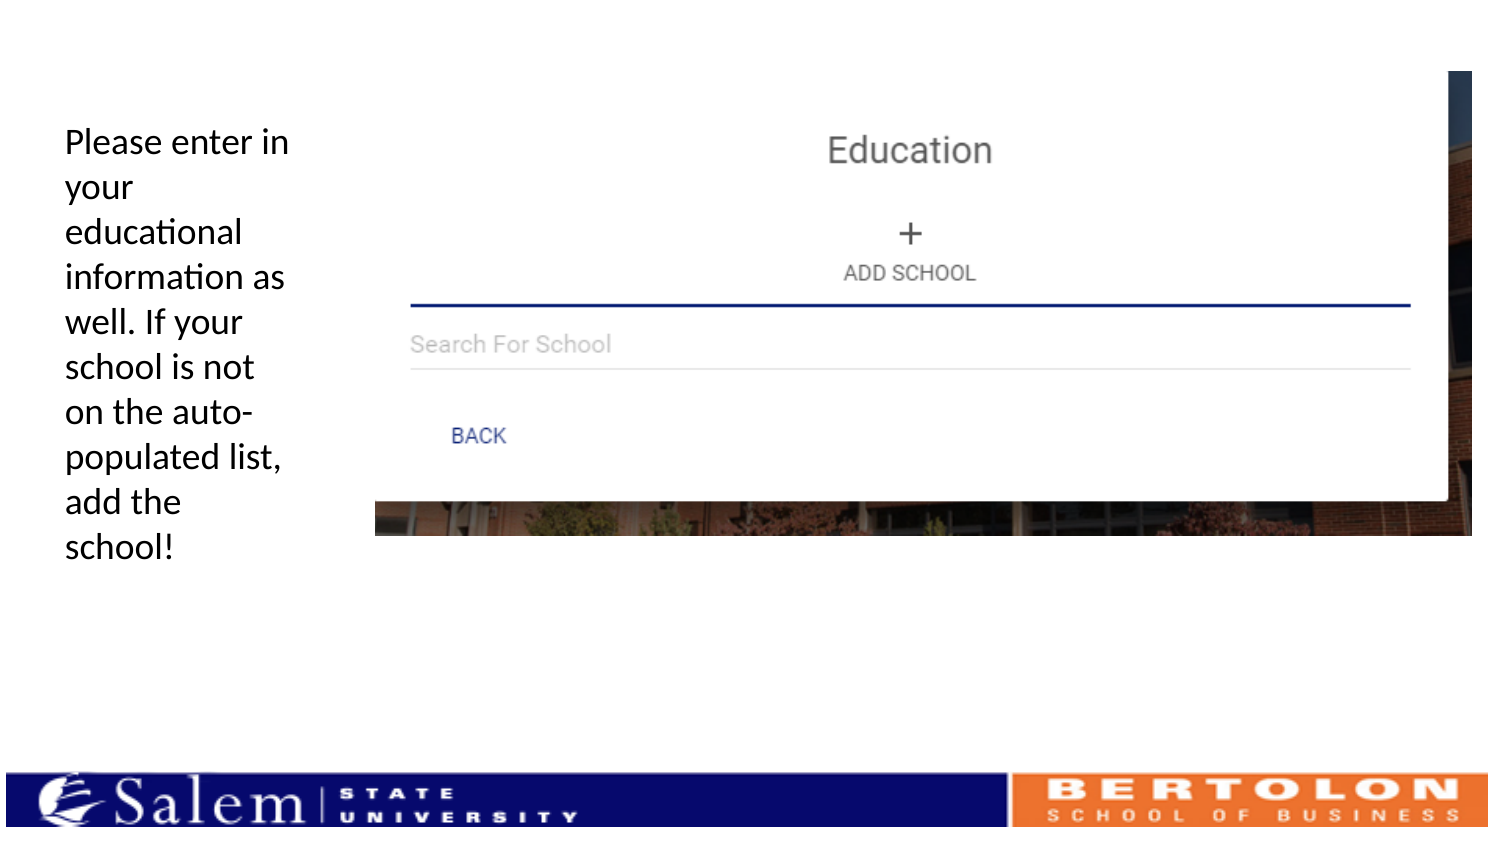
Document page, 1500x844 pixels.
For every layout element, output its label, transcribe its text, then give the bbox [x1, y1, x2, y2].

text_box Please enter in your educational information as well. If your school is not on the auto-populated list, add the school! [50, 109, 313, 575]
picture [6, 771, 1488, 827]
picture [374, 71, 1472, 537]
